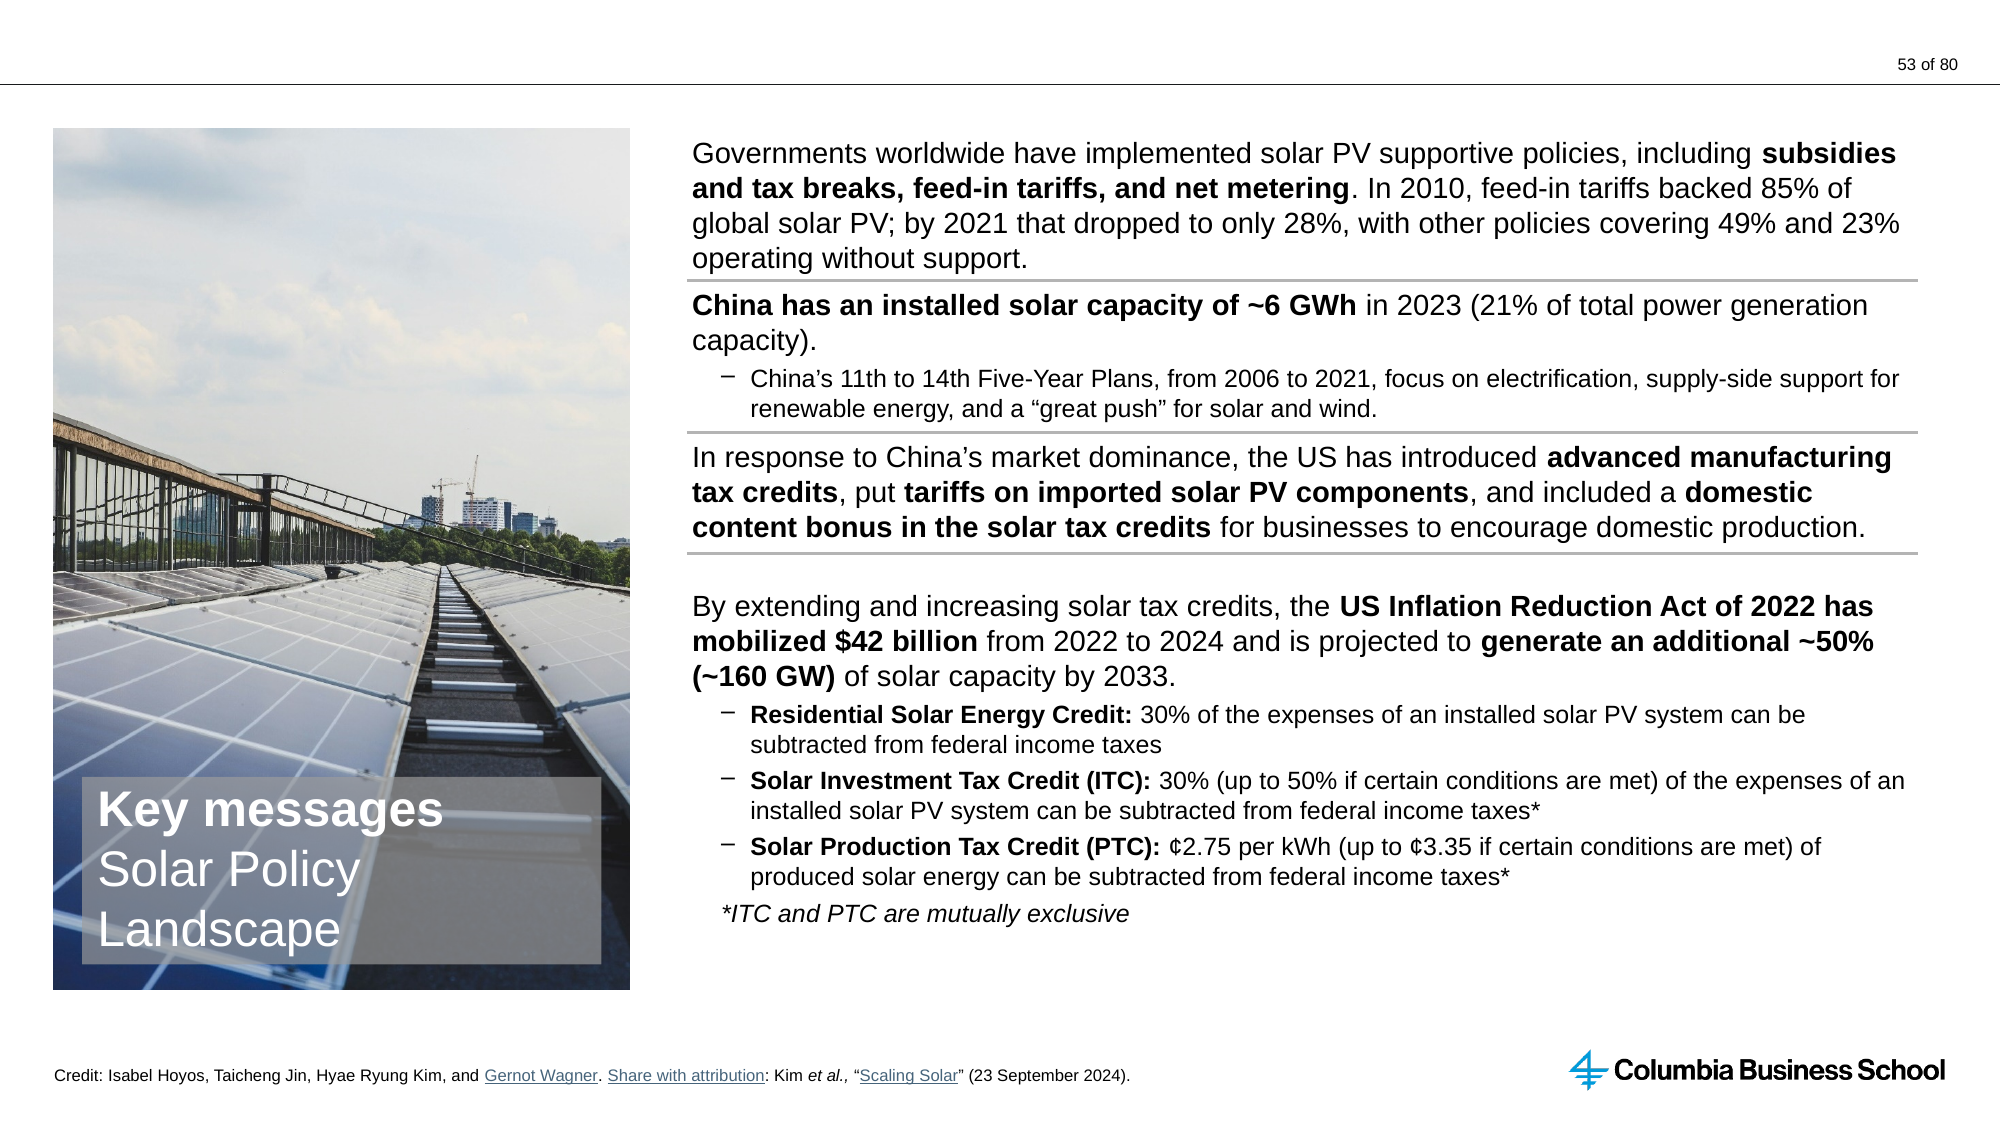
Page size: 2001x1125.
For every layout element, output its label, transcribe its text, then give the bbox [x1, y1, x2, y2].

picture [1527, 1008, 2001, 1125]
text_box Credit: Isabel Hoyos, Taicheng Jin, Hyae Ryung Kim, and Gernot Wagner. Share with attribution: Kim et al., “Scaling Solar” (23 September 2024). [54, 1065, 1946, 1086]
text_box Governments worldwide have implemented solar PV supportive policies, including subsidies and tax breaks, feed-in tariffs, and net metering. In 2010, feed-in tariffs backed 85% of global solar PV; by 2021 that dropped to only 28%, with other policies covering 49% and 23% operating without support. [686, 128, 1918, 279]
text_box China has an installed solar capacity of ~6 GWh in 2023 (21% of total power generation capacity). China’s 11th to 14th Five-Year Plans, from 2006 to 2021, focus on electrification, supply-side support for renewable energy, and a “great push” for solar and wind. [686, 281, 1918, 429]
text_box By extending and increasing solar tax credits, the US Inflation Reduction Act of 2022 has mobilized $42 billion from 2022 to 2024 and is projected to generate an additional ~50% (~160 GW) of solar capacity by 2033. Residential Solar Energy Credit: 30% of the expenses of an installed solar PV system can be subtracted from federal income taxes Solar Investment Tax Credit (ITC): 30% (up to 50% if certain conditions are met) of the expenses of an installed solar PV system can be subtracted from federal income taxes* Solar Production Tax Credit (PTC): ¢2.75 per kWh (up to ¢3.35 if certain conditions are met) of produced solar energy can be subtracted from federal income taxes* *ITC and PTC are mutually exclusive [686, 581, 1918, 933]
picture [53, 128, 630, 991]
text_box [630, 538, 1505, 593]
text_box In response to China’s market dominance, the US has introduced advanced manufacturing tax credits, put tariffs on imported solar PV components, and included a domestic content bonus in the solar tax credits for businesses to encourage domestic production. [686, 433, 1918, 550]
